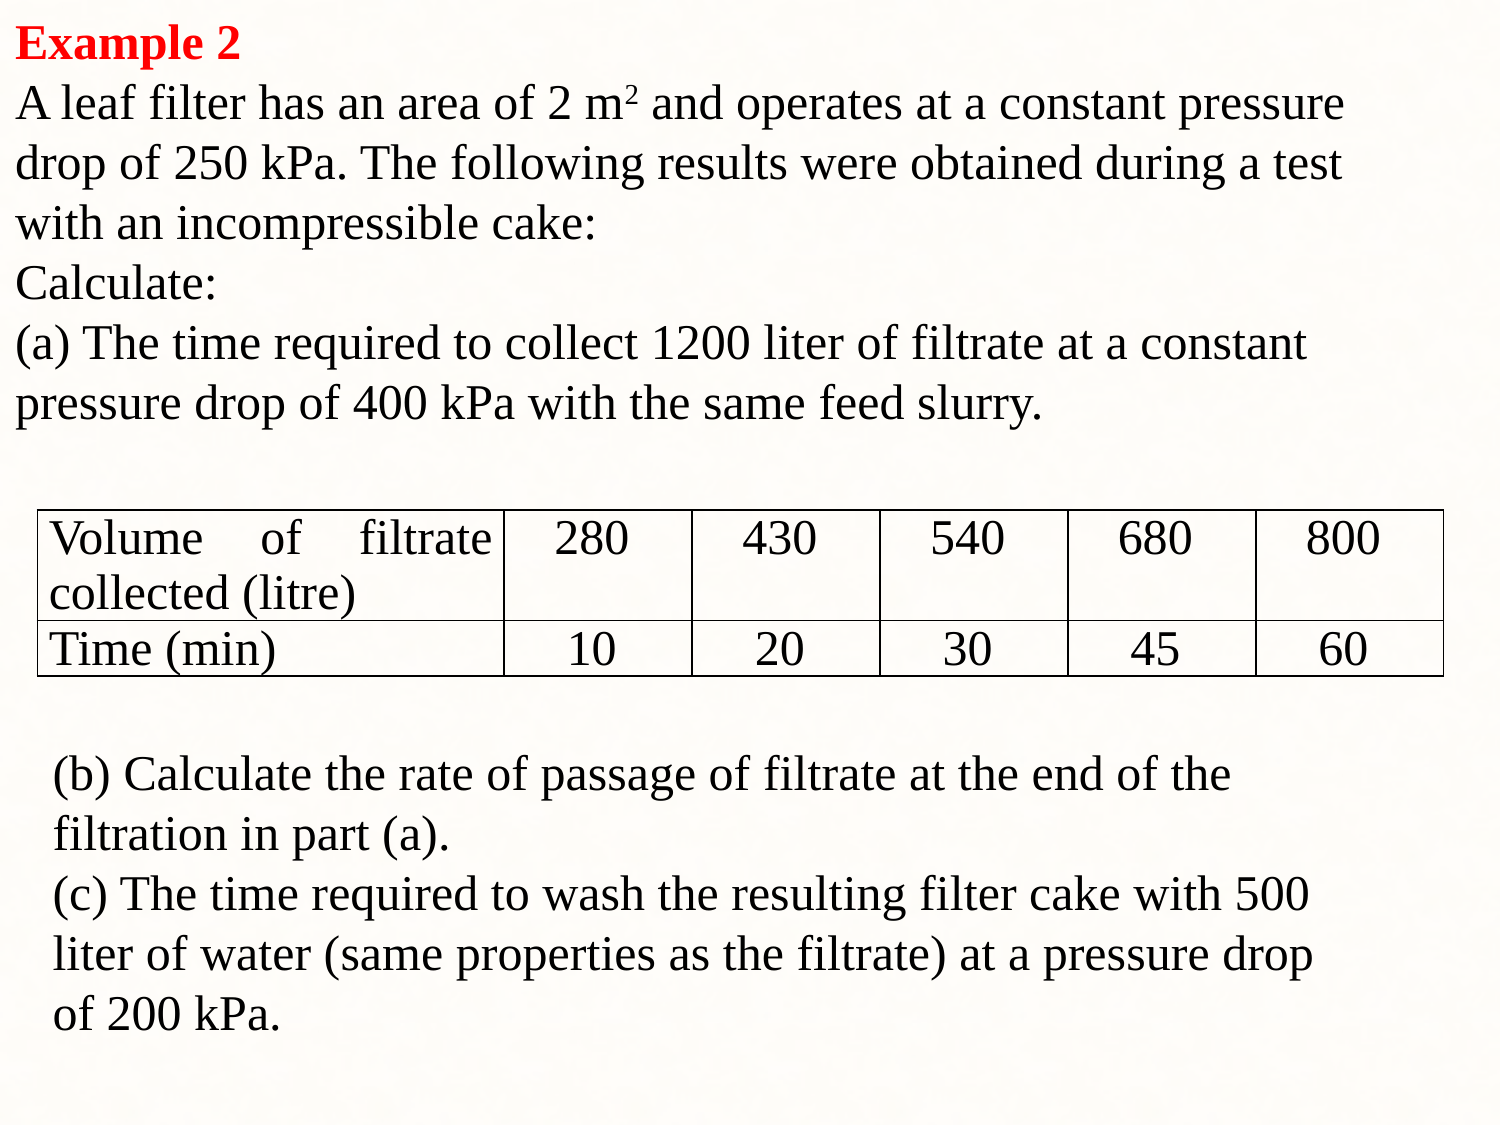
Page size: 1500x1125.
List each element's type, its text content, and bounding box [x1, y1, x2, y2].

table_header 540 [881, 511, 1067, 620]
table_cell 45 [1069, 621, 1255, 675]
table_cell 30 [881, 621, 1067, 675]
table_header 280 [505, 511, 691, 620]
table_header 430 [693, 511, 879, 620]
table_header Volume of filtrate collected (litre) [38, 511, 503, 620]
table_cell Time (min) [38, 621, 503, 675]
table_header 800 [1257, 511, 1443, 620]
table_cell 60 [1257, 621, 1443, 675]
table_header 680 [1069, 511, 1255, 620]
text_box (b) Calculate the rate of passage of filtrate at the end of the filtration in part (a). (c) The time required to wash the resulting filter cake with 500 liter of water (same properties as the filtrate) at a pressure drop of 200 kPa. [37, 732, 1382, 1048]
table_cell 10 [505, 621, 691, 675]
table_cell 20 [693, 621, 879, 675]
text_box Example 2 A leaf filter has an area of 2 m2 and operates at a constant pressure drop of 250 kPa. The following results were obtained during a test with an incompressible cake: Calculate: (a) The time required to collect 1200 liter of filtrate at a constant pressure drop of 400 kPa with the same feed slurry. [0, 2, 1457, 438]
